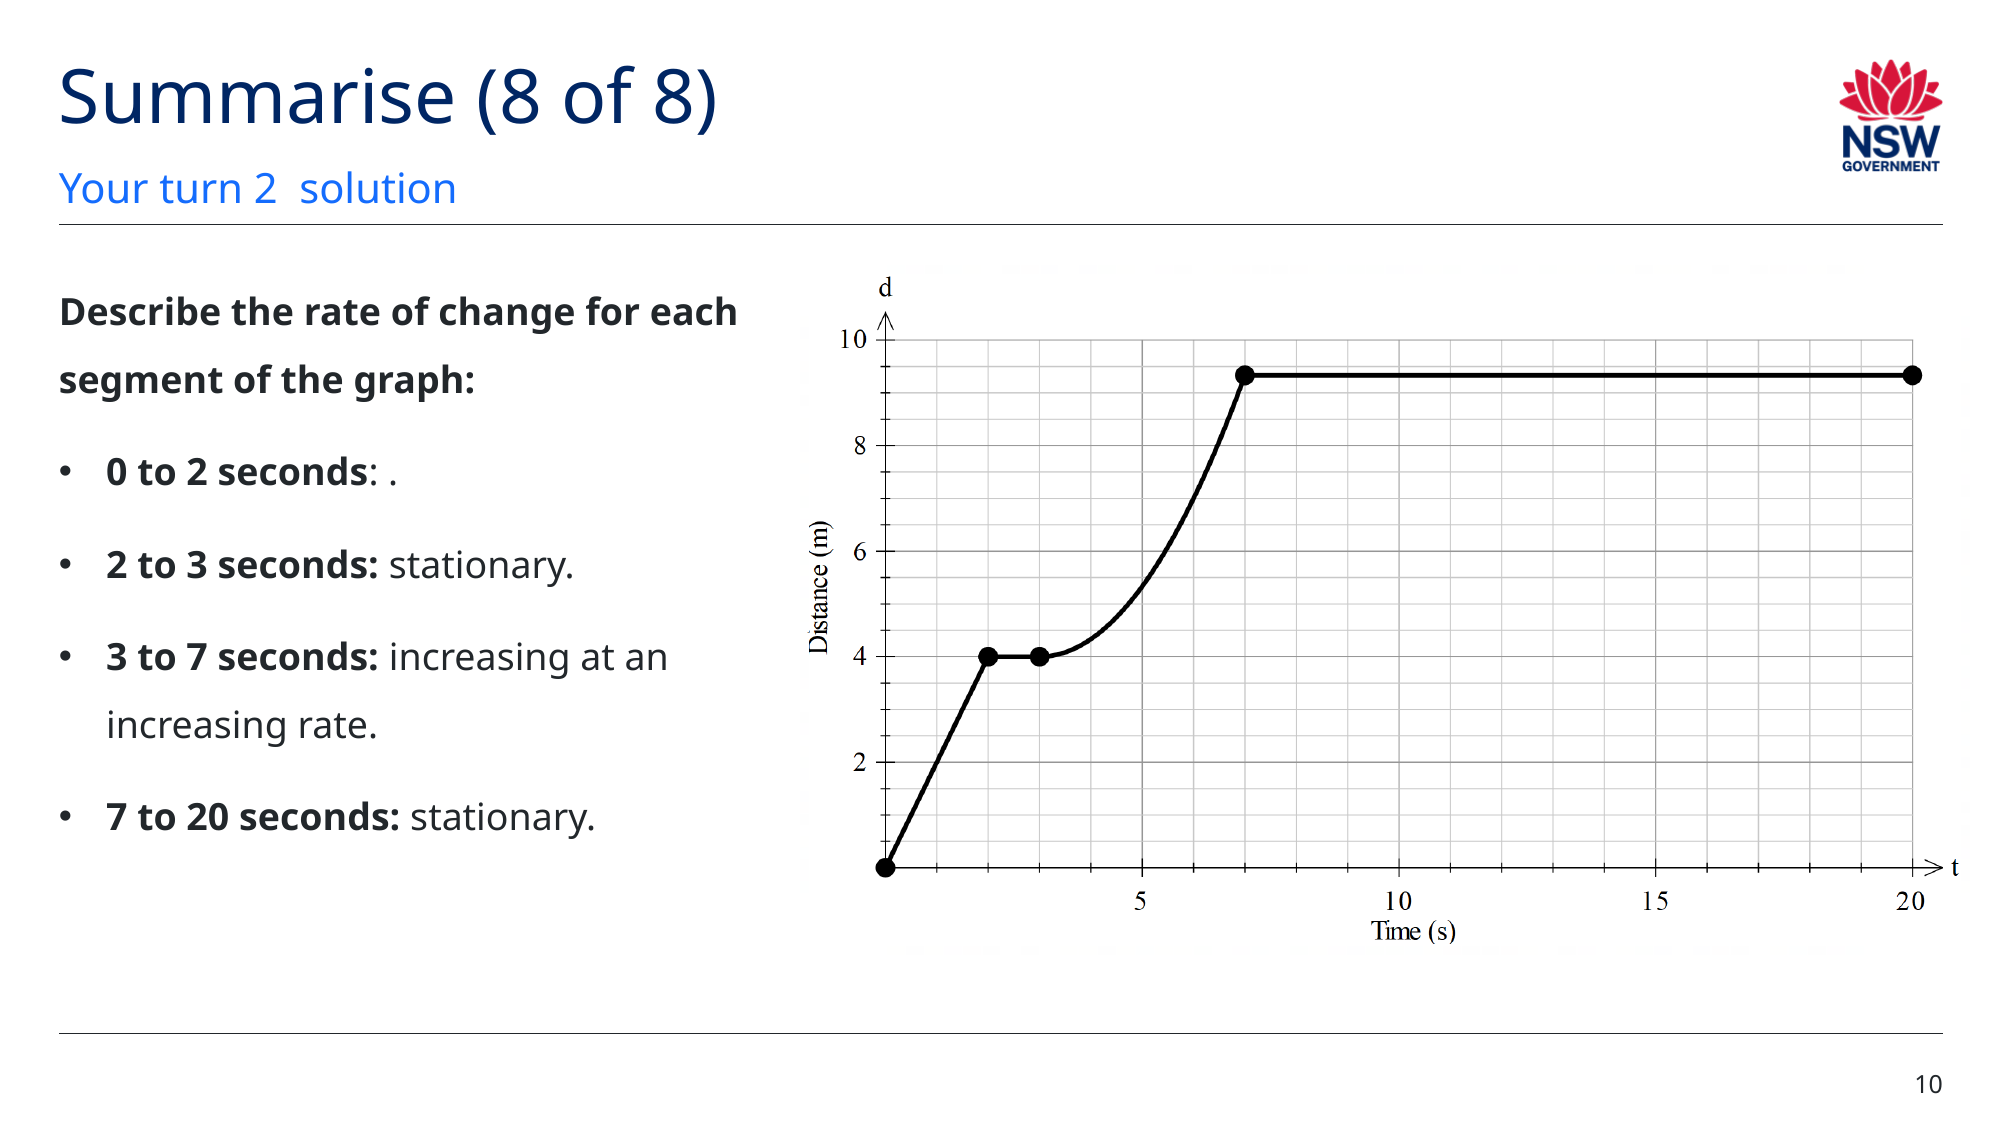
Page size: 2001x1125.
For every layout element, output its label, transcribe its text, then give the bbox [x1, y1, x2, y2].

title Summarise (8 of 8) [59, 59, 1713, 149]
picture [800, 265, 1970, 955]
slide_number 10 [1824, 1068, 1943, 1099]
picture [1839, 59, 1943, 172]
